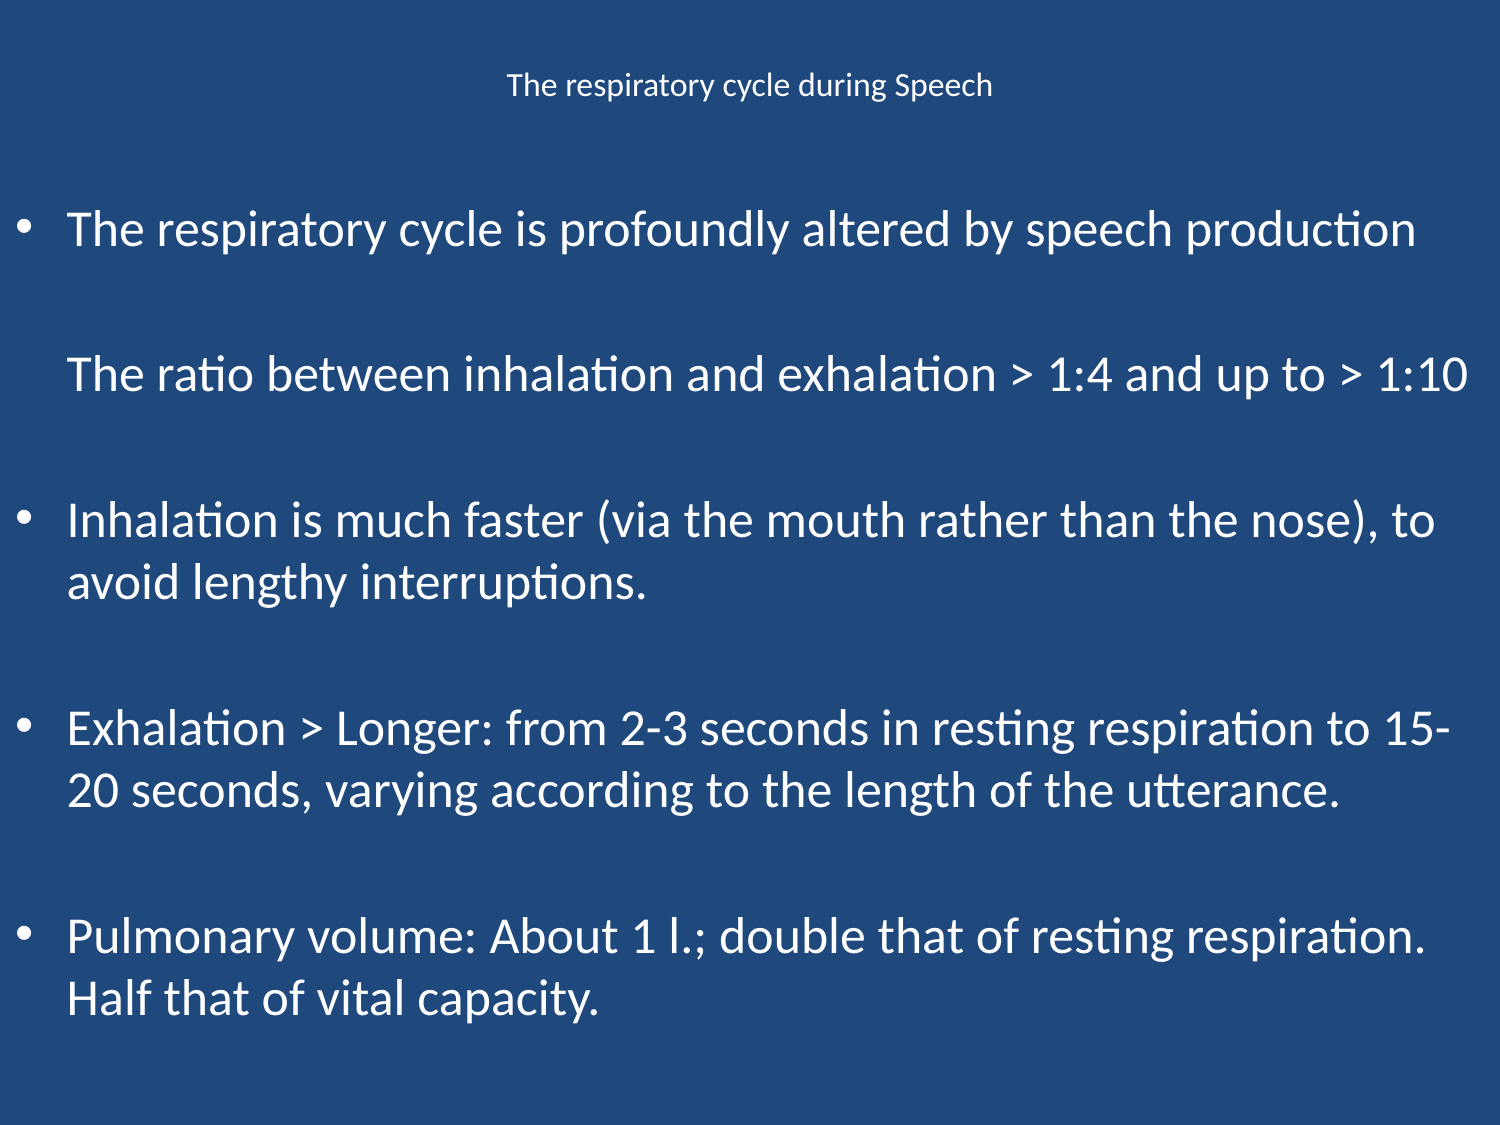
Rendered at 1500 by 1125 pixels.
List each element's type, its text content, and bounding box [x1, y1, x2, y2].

title The respiratory cycle during Speech [75, 54, 1425, 113]
list The respiratory cycle is profoundly altered by speech production The ratio between inhalation and exhalation > 1:4 and up to > 1:10 Inhalation is much faster (via the mouth rather than the nose), to avoid lengthy interruptions. Exhalation > Longer: from 2-3 seconds in resting respiration to 15-20 seconds, varying according to the length of the utterance. Pulmonary volume: About 1 l.; double that of resting respiration. Half that of vital capacity. [0, 113, 1500, 1125]
